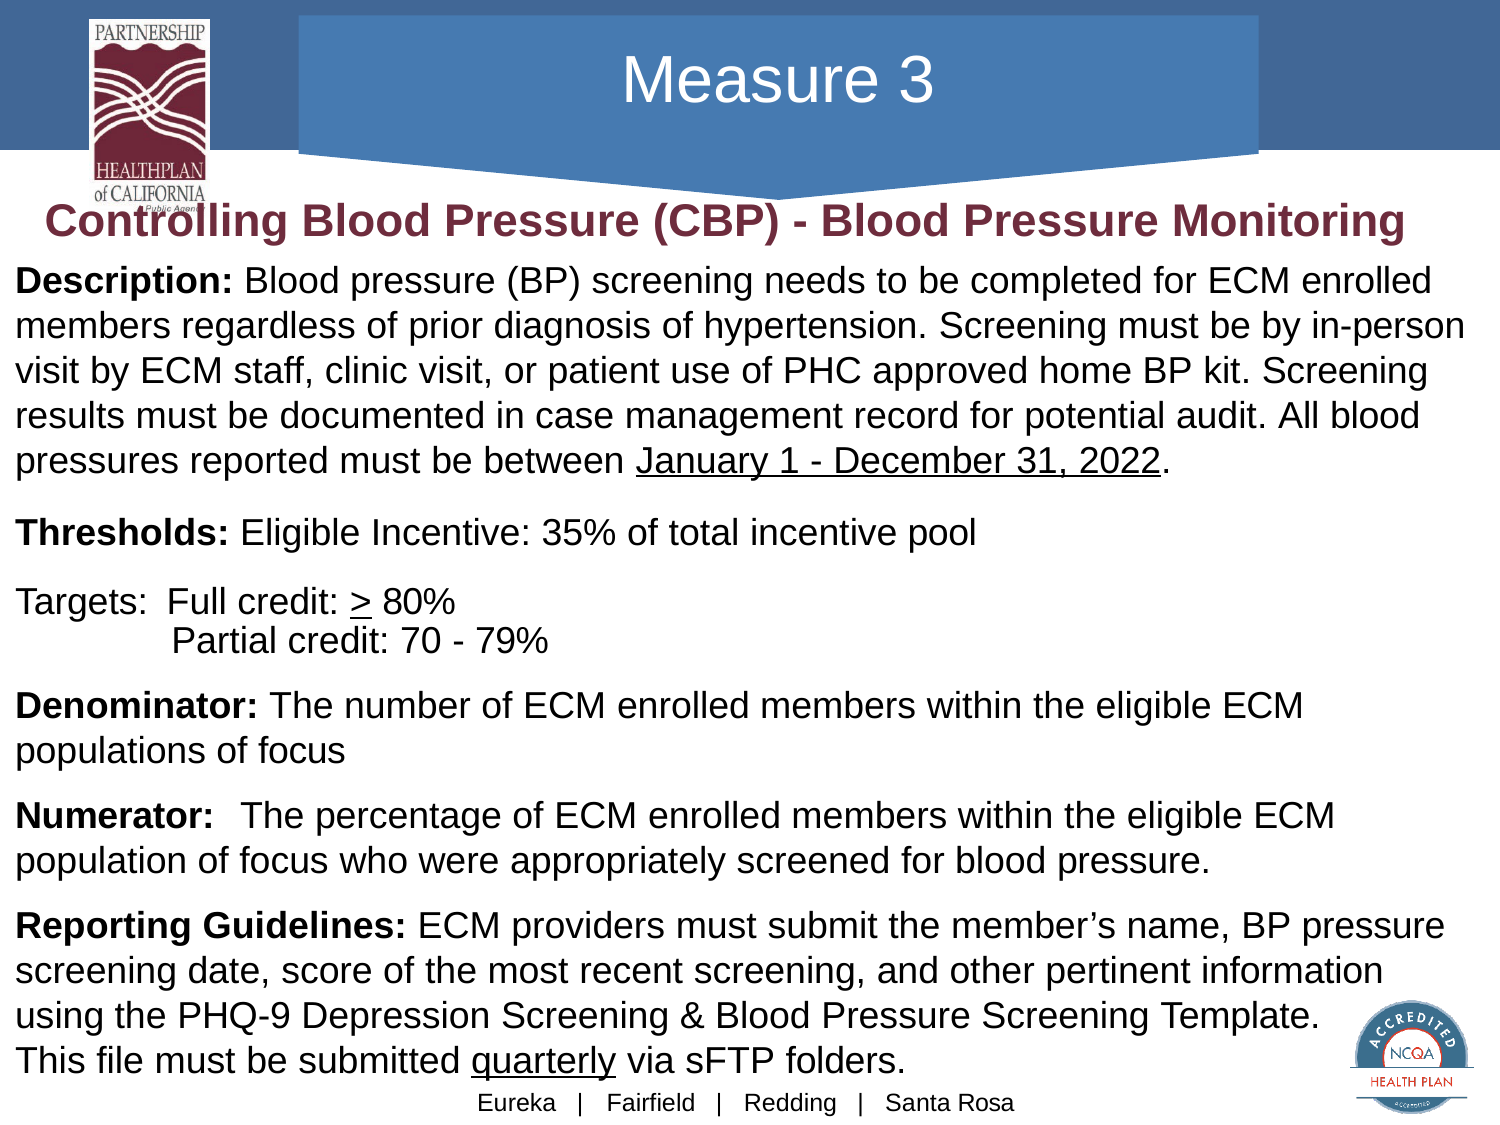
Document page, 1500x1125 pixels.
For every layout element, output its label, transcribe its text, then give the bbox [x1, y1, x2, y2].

text_box Controlling Blood Pressure (CBP) - Blood Pressure Monitoring Description: Blood pressure (BP) screening needs to be completed for ECM enrolled members regardless of prior diagnosis of hypertension. Screening must be by in-person visit by ECM staff, clinic visit, or patient use of PHC approved home BP kit. Screening results must be documented in case management record for potential audit. All blood pressures reported must be between January 1 - December 31, 2022. Thresholds: Eligible Incentive: 35% of total incentive pool Targets: Full credit: > 80% Partial credit: 70 - 79% Denominator: The number of ECM enrolled members within the eligible ECM populations of focus Numerator: The percentage of ECM enrolled members within the eligible ECM population of focus who were appropriately screened for blood pressure. Reporting Guidelines: ECM providers must submit the member’s name, BP pressure screening date, score of the most recent screening, and other pertinent information using the PHQ-9 Depression Screening & Blood Pressure Screening Template. This file must be submitted quarterly via sFTP folders. [12, 175, 1471, 1081]
footer Eureka | Fairfield | Redding | Santa Rosa [475, 1086, 1016, 1125]
picture [1350, 1000, 1474, 1114]
picture [89, 19, 210, 175]
title Measure 3 [337, 16, 1220, 175]
